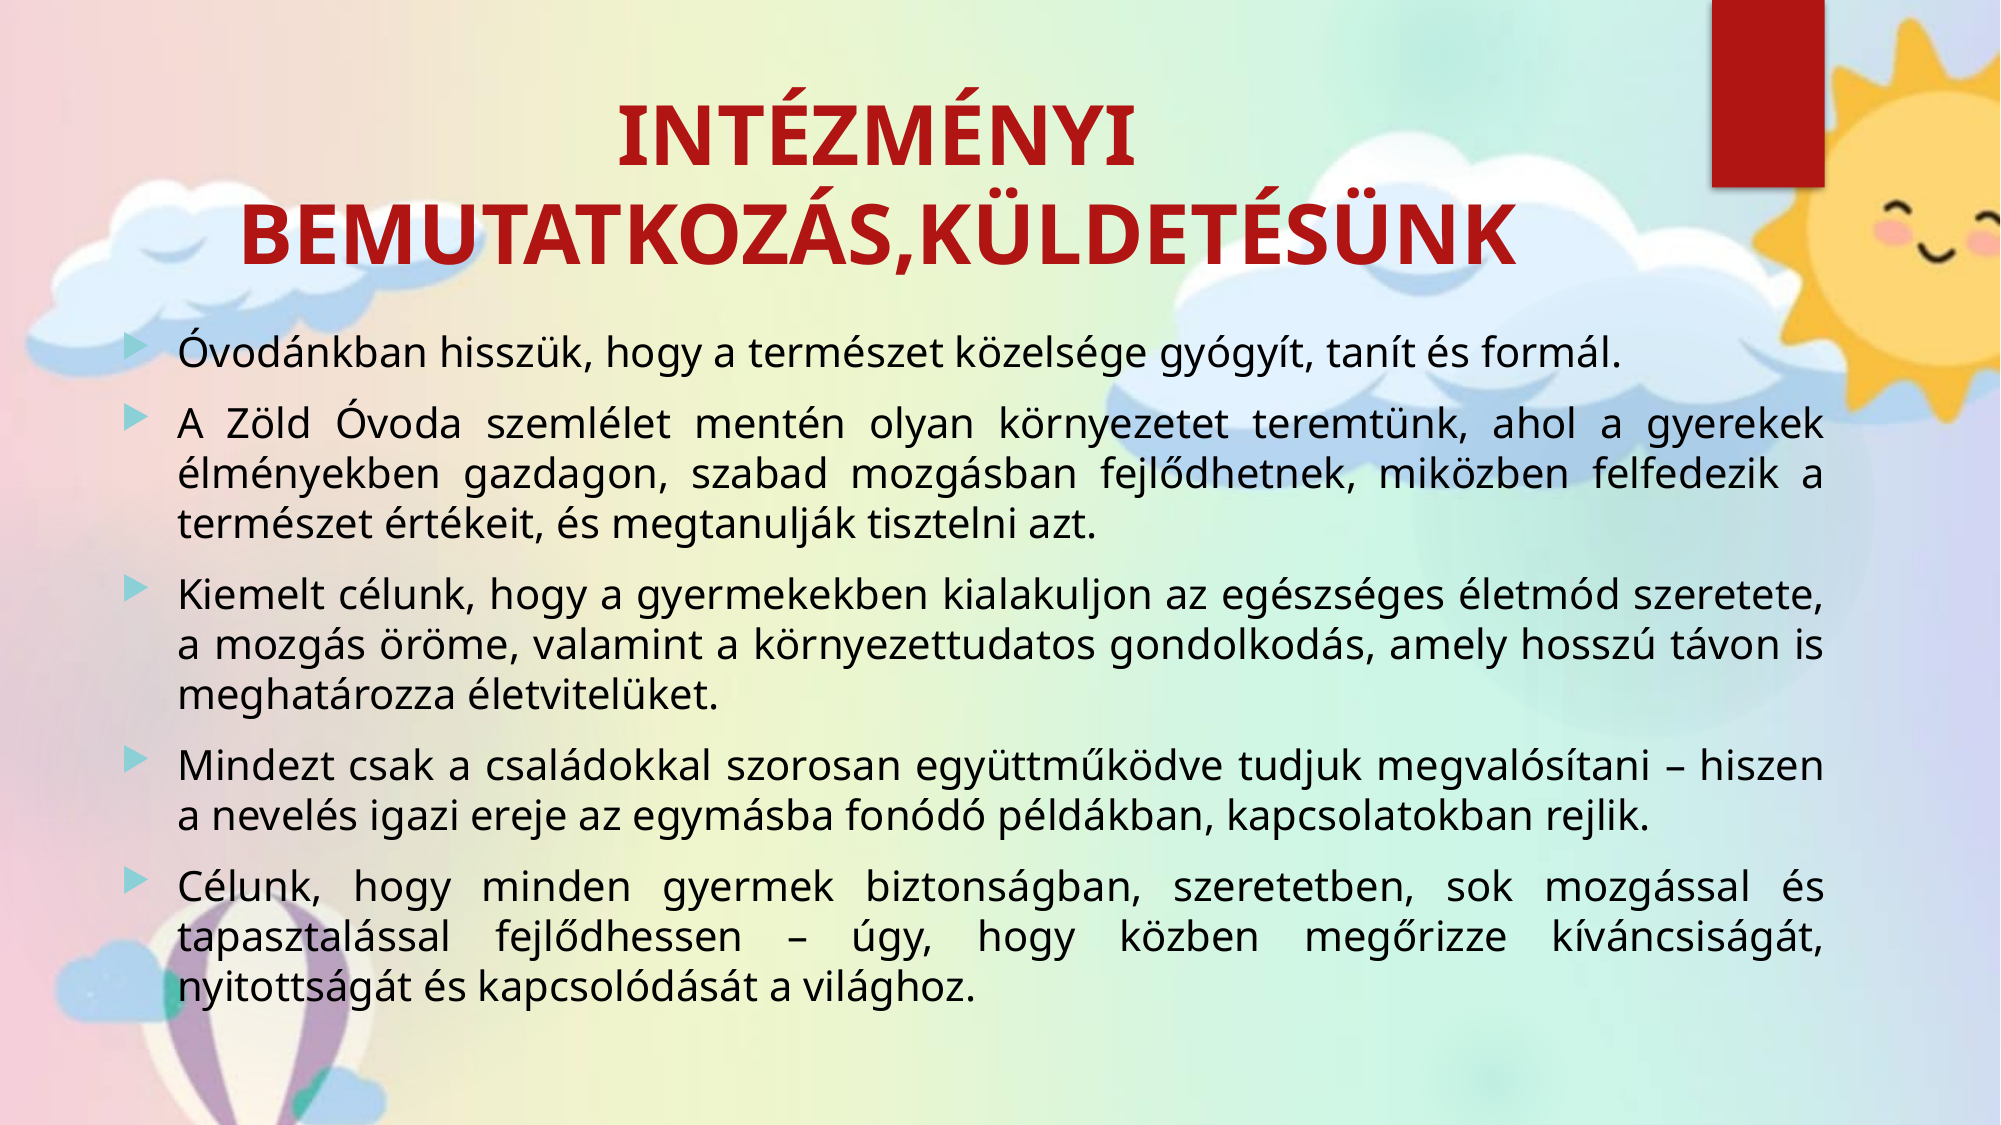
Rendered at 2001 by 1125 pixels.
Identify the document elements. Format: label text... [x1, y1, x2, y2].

list Óvodánkban hisszük, hogy a természet közelsége gyógyít, tanít és formál. A Zöld Óvoda szemlélet mentén olyan környezetet teremtünk, ahol a gyerekek élményekben gazdagon, szabad mozgásban fejlődhetnek, miközben felfedezik a természet értékeit, és megtanulják tisztelni azt. Kiemelt célunk, hogy a gyermekekben kialakuljon az egészséges életmód szeretete, a mozgás öröme, valamint a környezettudatos gondolkodás, amely hosszú távon is meghatározza életvitelüket. Mindezt csak a családokkal szorosan együttműködve tudjuk megvalósítani – hiszen a nevelés igazi ereje az egymásba fonódó példákban, kapcsolatokban rejlik. Célunk, hogy minden gyermek biztonságban, szeretetben, sok mozgással és tapasztalással fejlődhessen – úgy, hogy közben megőrizze kíváncsiságát, nyitottságát és kapcsolódását a világhoz. [106, 317, 1841, 1065]
title INTÉZMÉNYI BEMUTATKOZÁS,KÜLDETÉSÜNK [106, 74, 1649, 317]
picture [0, 0, 2001, 1125]
